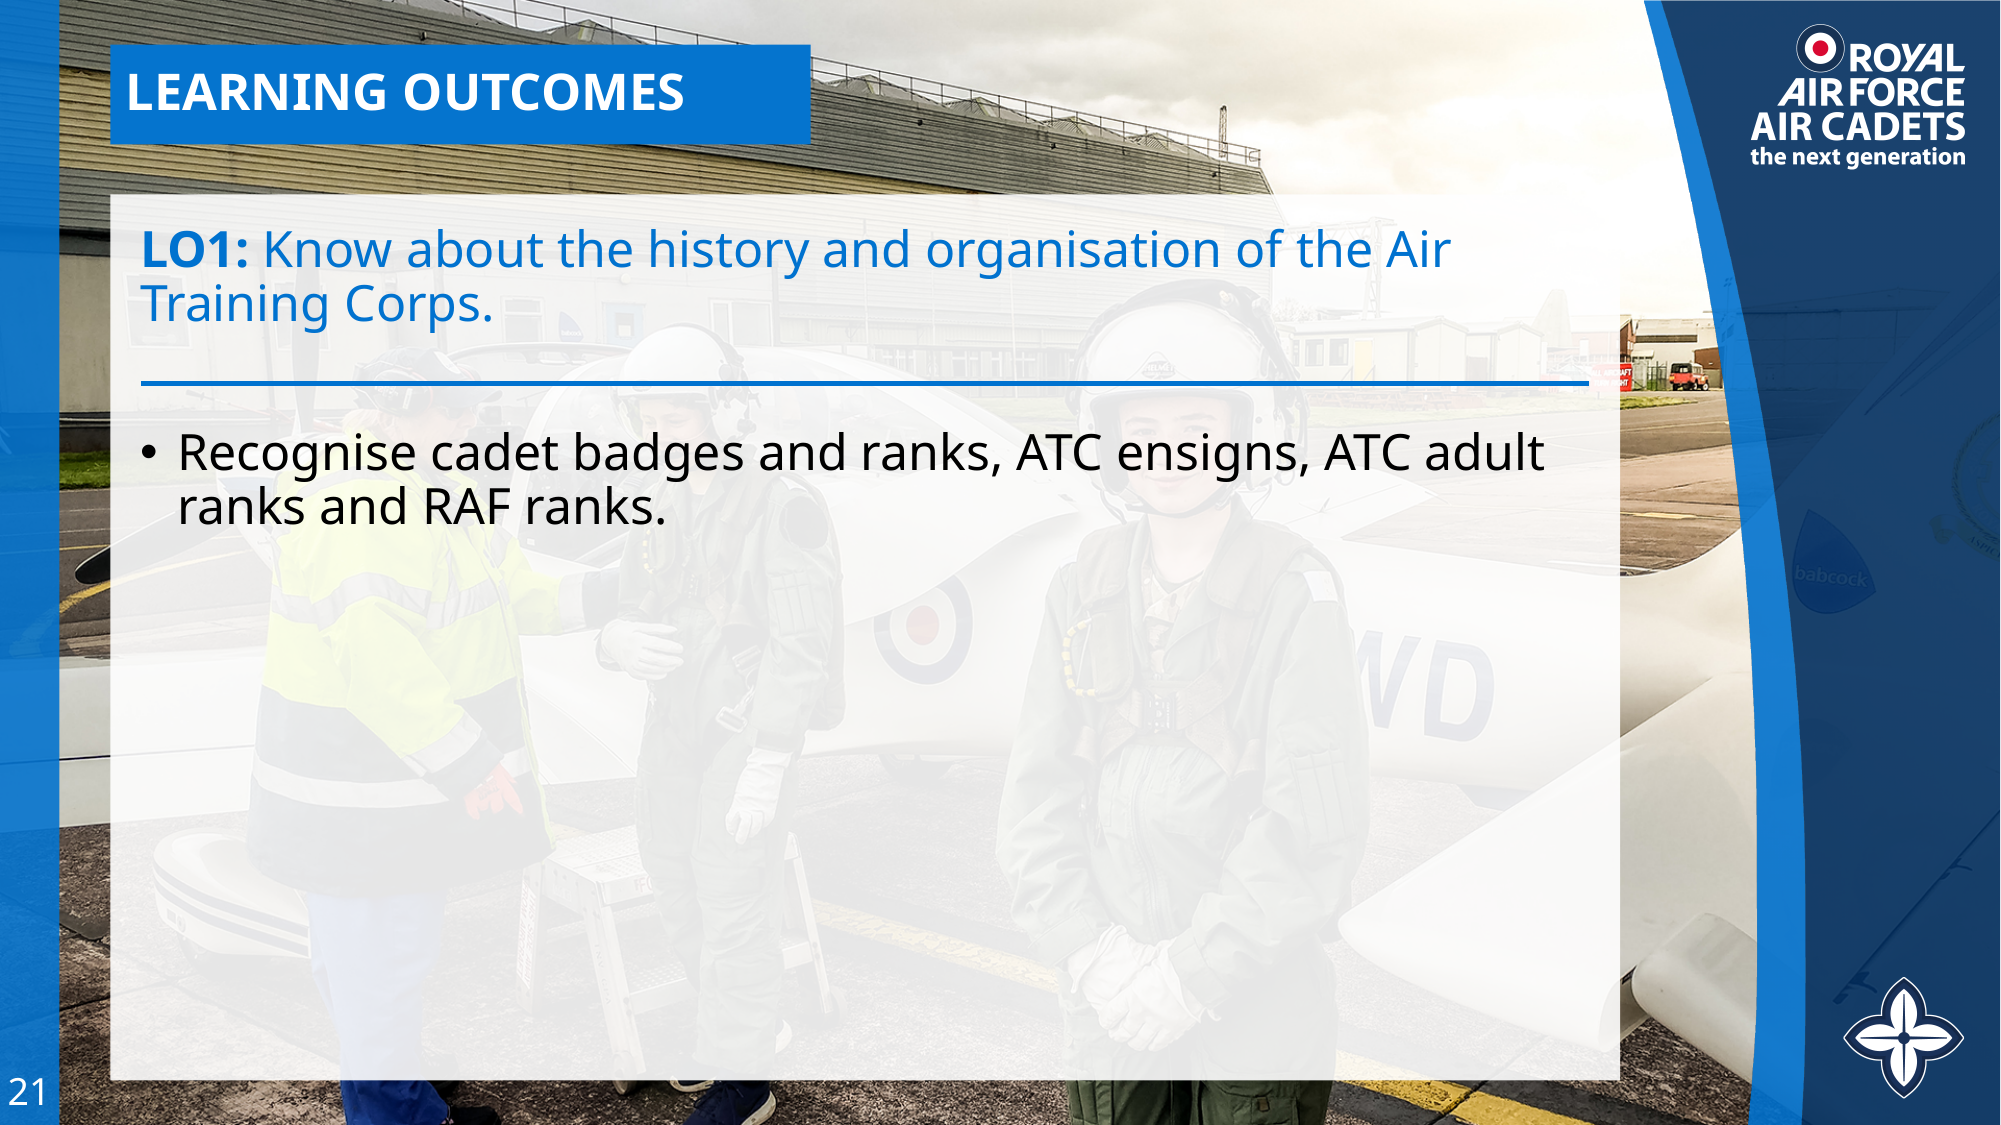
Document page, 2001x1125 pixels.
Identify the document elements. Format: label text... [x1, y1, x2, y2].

picture [60, 0, 2001, 1125]
text_box LEARNING OUTCOMES [110, 44, 811, 145]
list LO1: Know about the history and organisation of the Air Training Corps. Recognise cadet badges and ranks, ATC ensigns, ATC adult ranks and RAF ranks. [110, 194, 1621, 1081]
